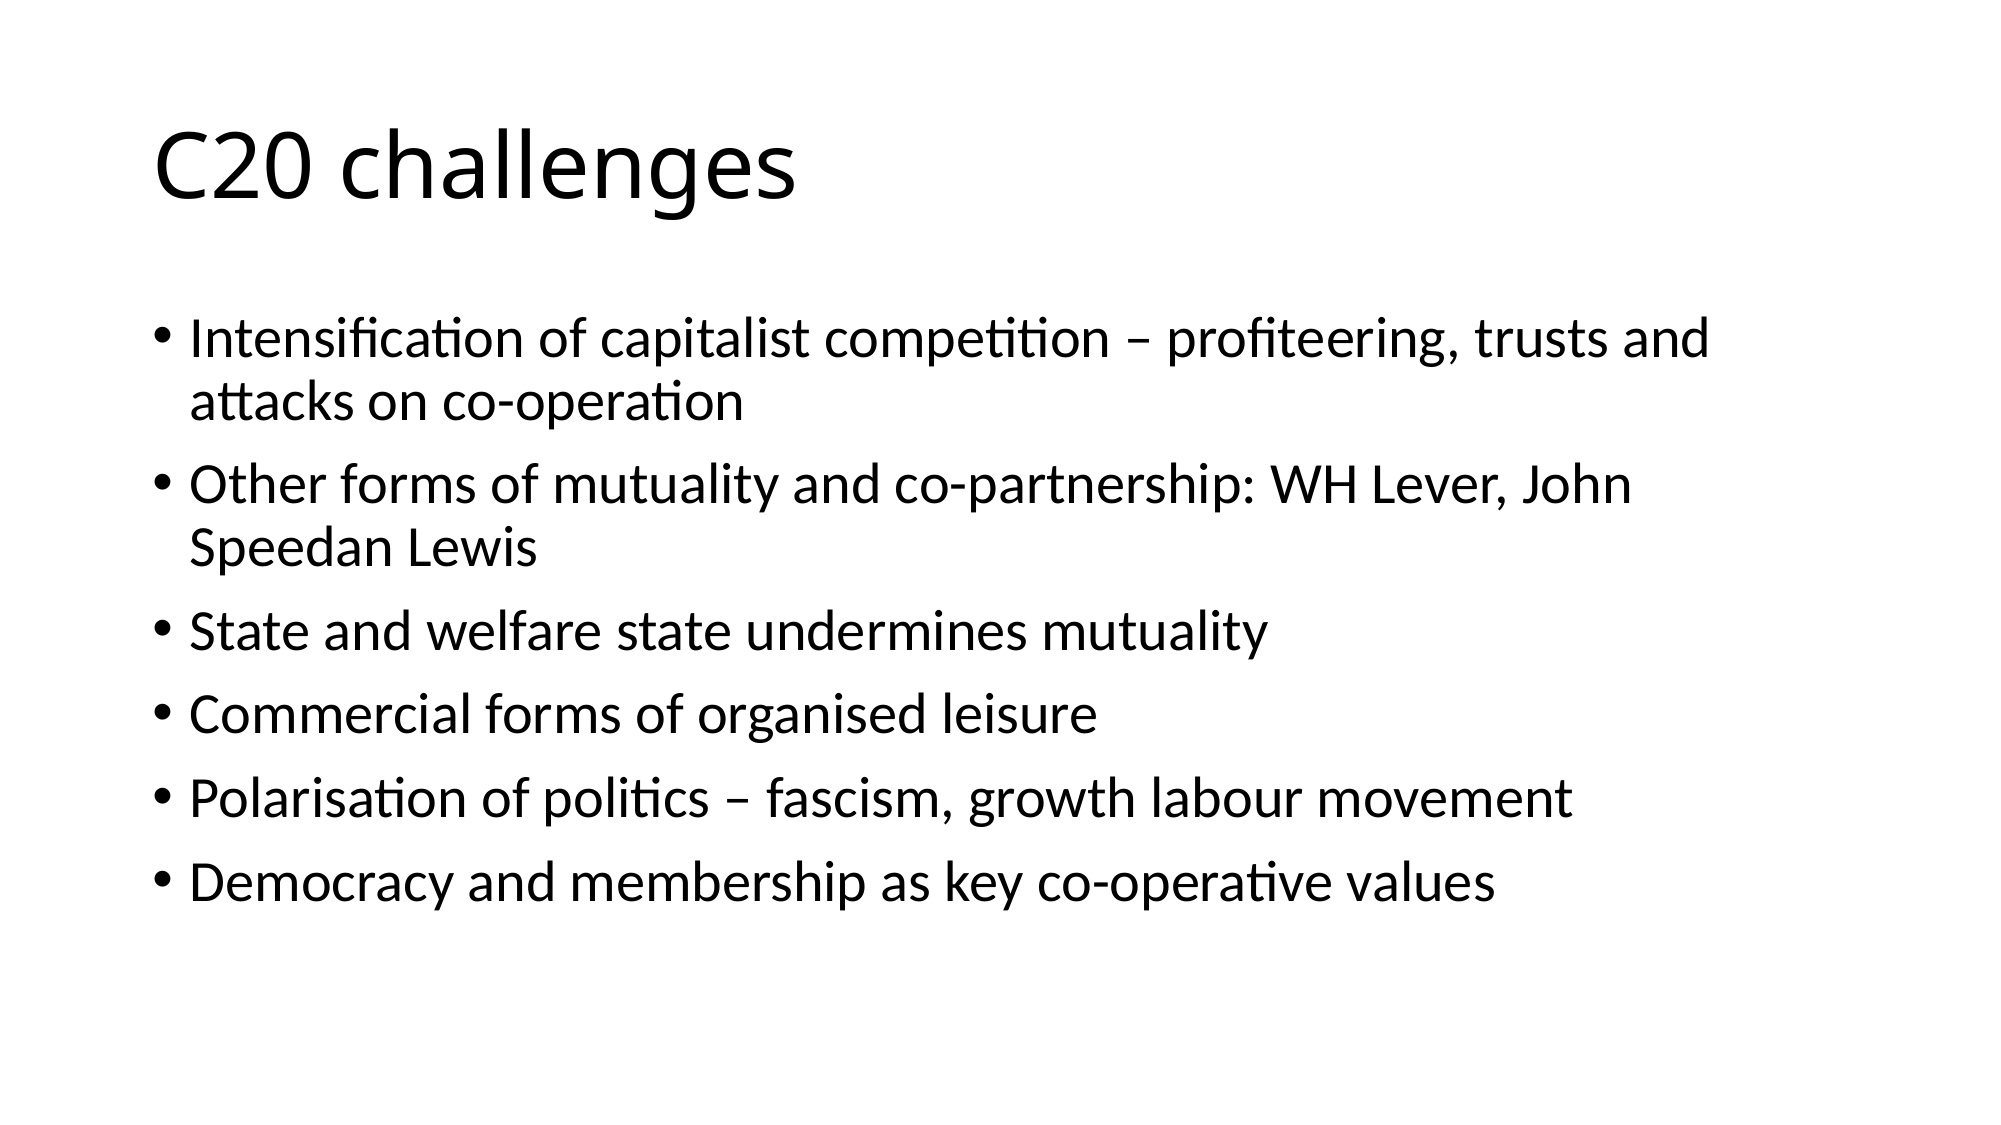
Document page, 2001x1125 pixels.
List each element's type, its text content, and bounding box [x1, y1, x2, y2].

list Intensification of capitalist competition – profiteering, trusts and attacks on co-operation Other forms of mutuality and co-partnership: WH Lever, John Speedan Lewis State and welfare state undermines mutuality Commercial forms of organised leisure Polarisation of politics – fascism, growth labour movement Democracy and membership as key co-operative values [137, 299, 1863, 1014]
title C20 challenges [137, 59, 1863, 278]
